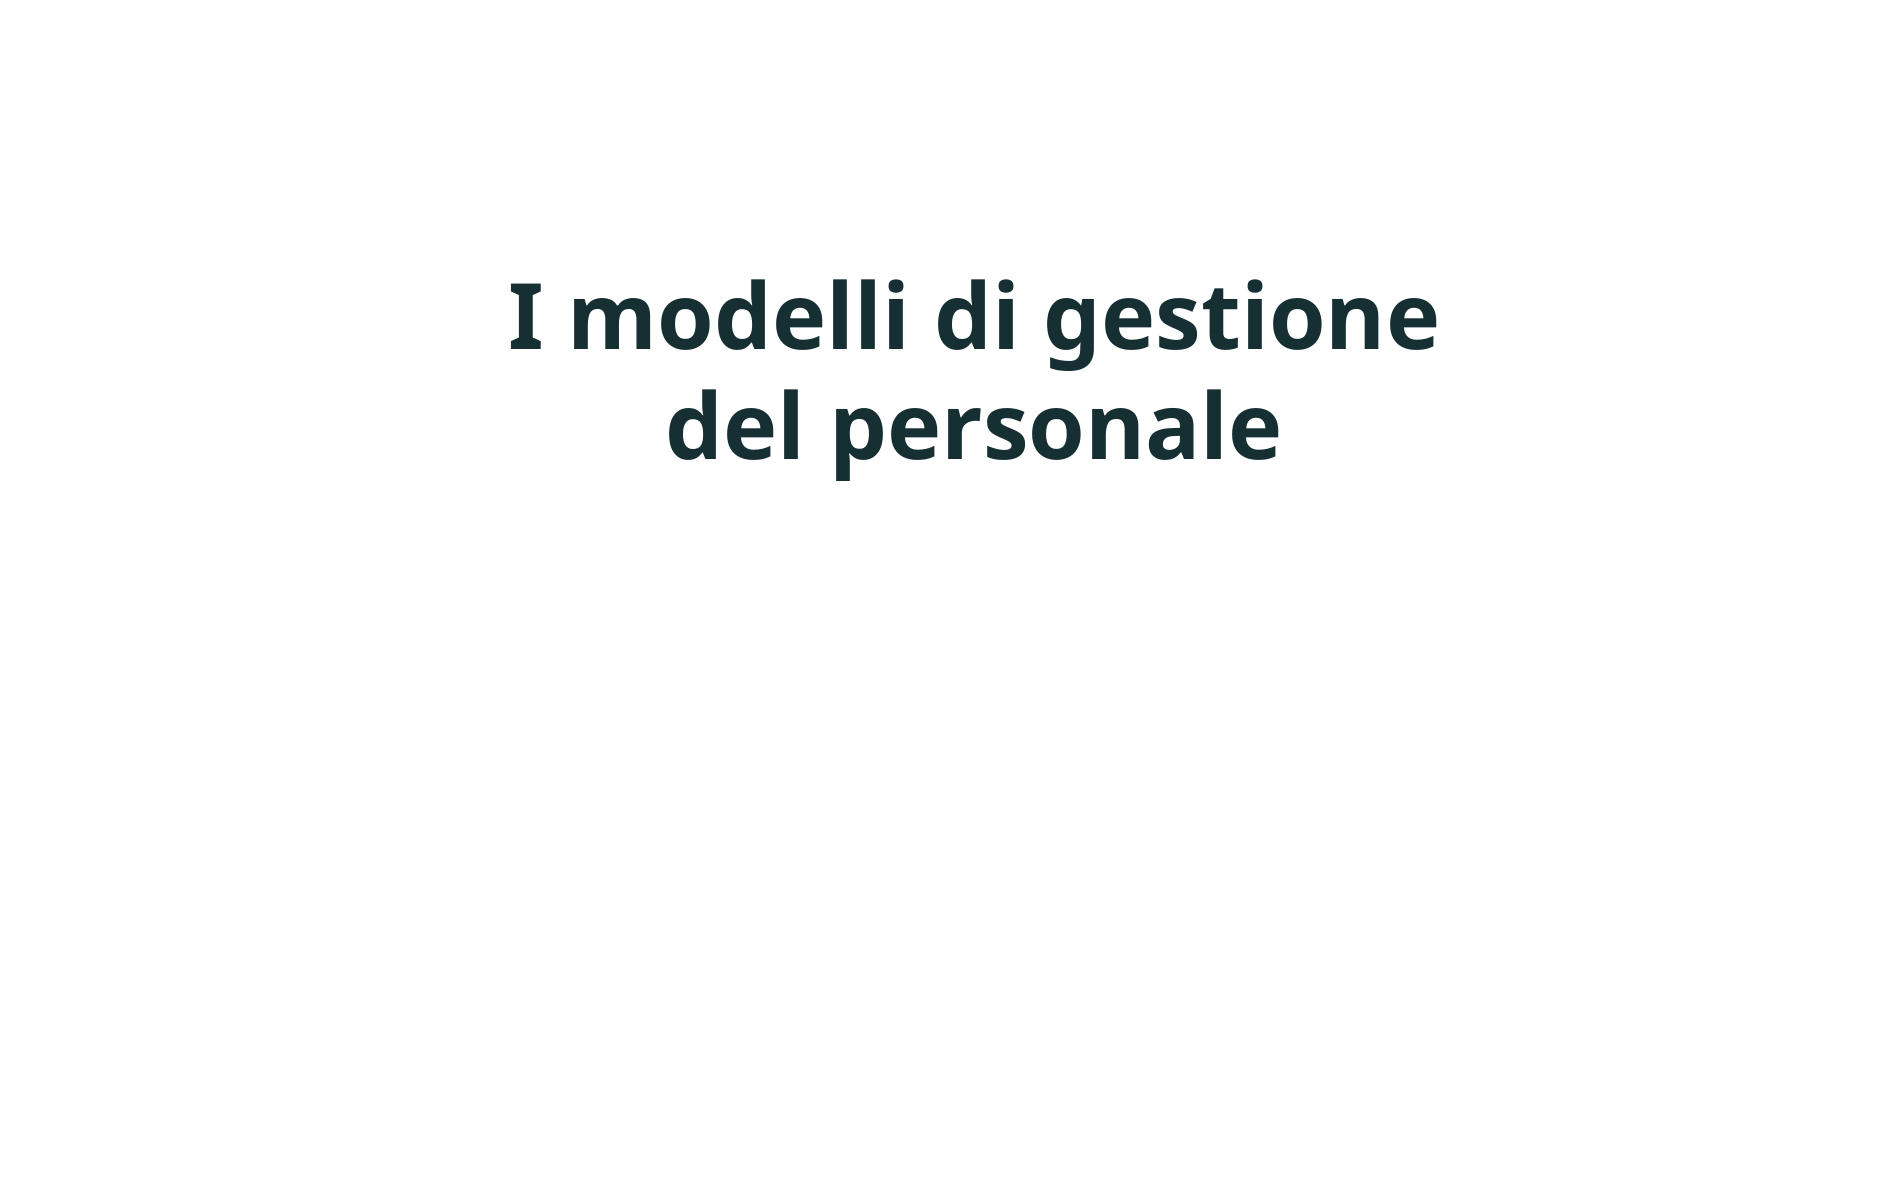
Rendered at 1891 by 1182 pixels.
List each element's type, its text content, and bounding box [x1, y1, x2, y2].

text_box I modelli di gestione del personale [200, 249, 1749, 487]
